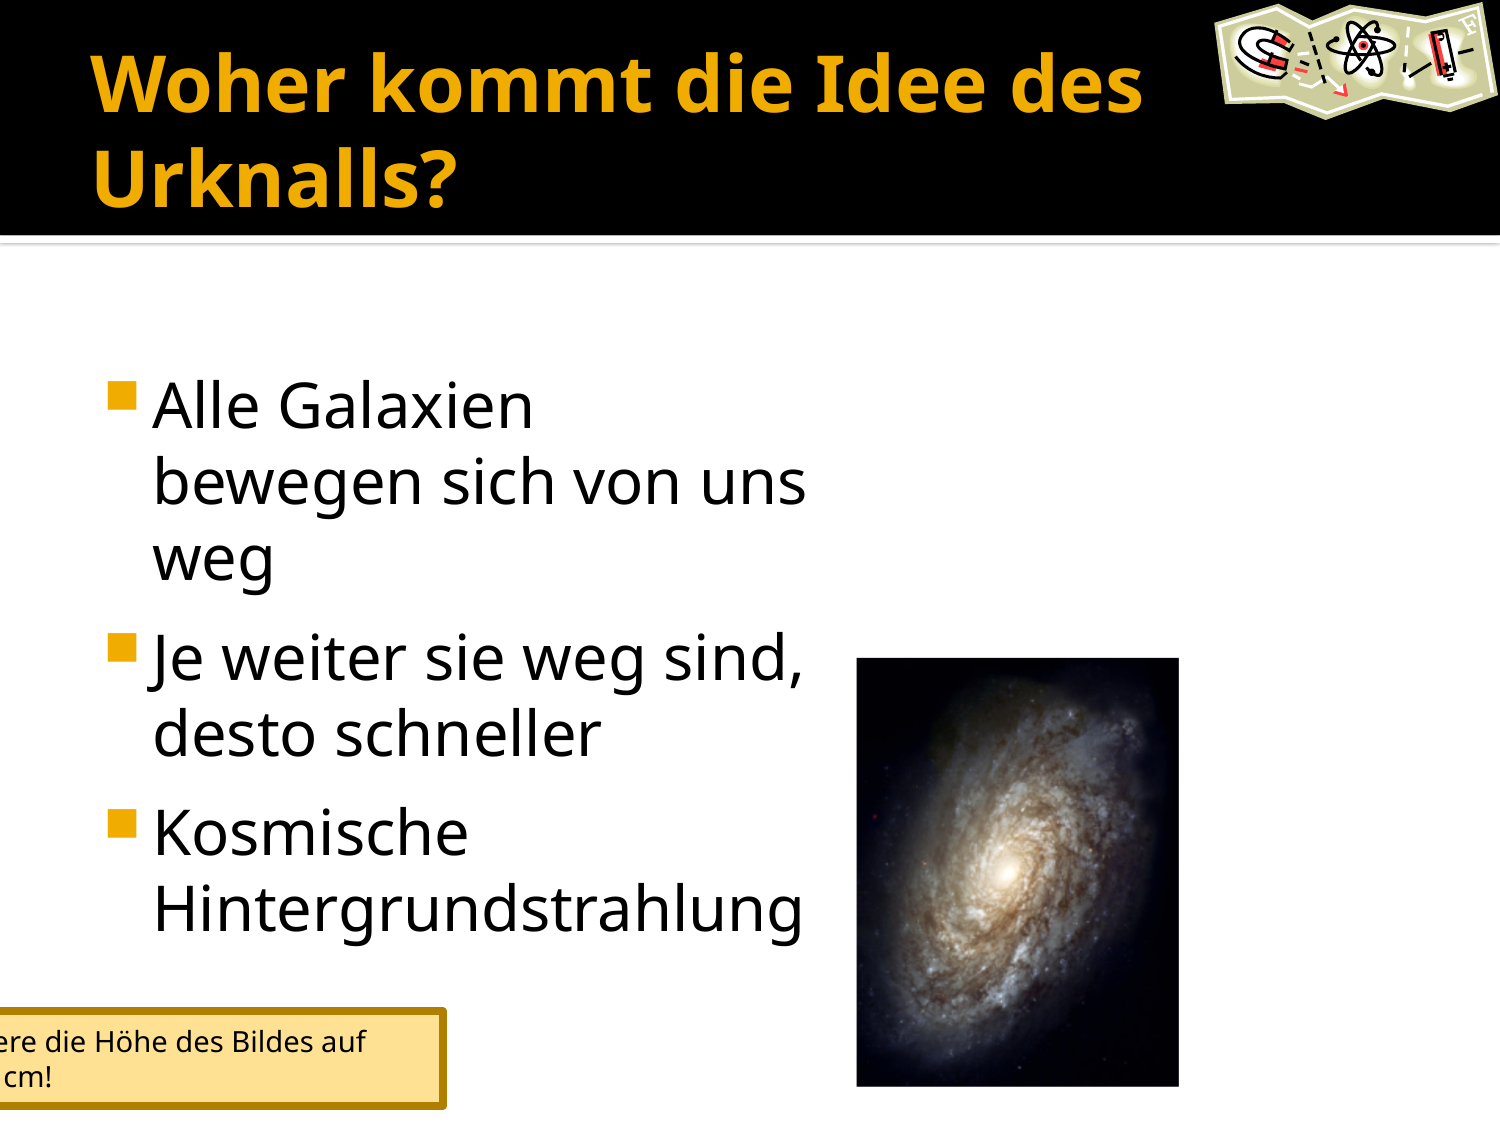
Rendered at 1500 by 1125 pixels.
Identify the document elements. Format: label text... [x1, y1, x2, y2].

list Alle Galaxien bewegen sich von uns weg Je weiter sie weg sind, desto schneller Kosmische Hintergrundstrahlung [75, 349, 833, 1005]
text_box Ändere die Höhe des Bildes auf 10,3 cm! [0, 1007, 447, 1110]
picture [802, 658, 1232, 1086]
title Woher kommt die Idee des Urknalls? [75, 25, 1425, 231]
